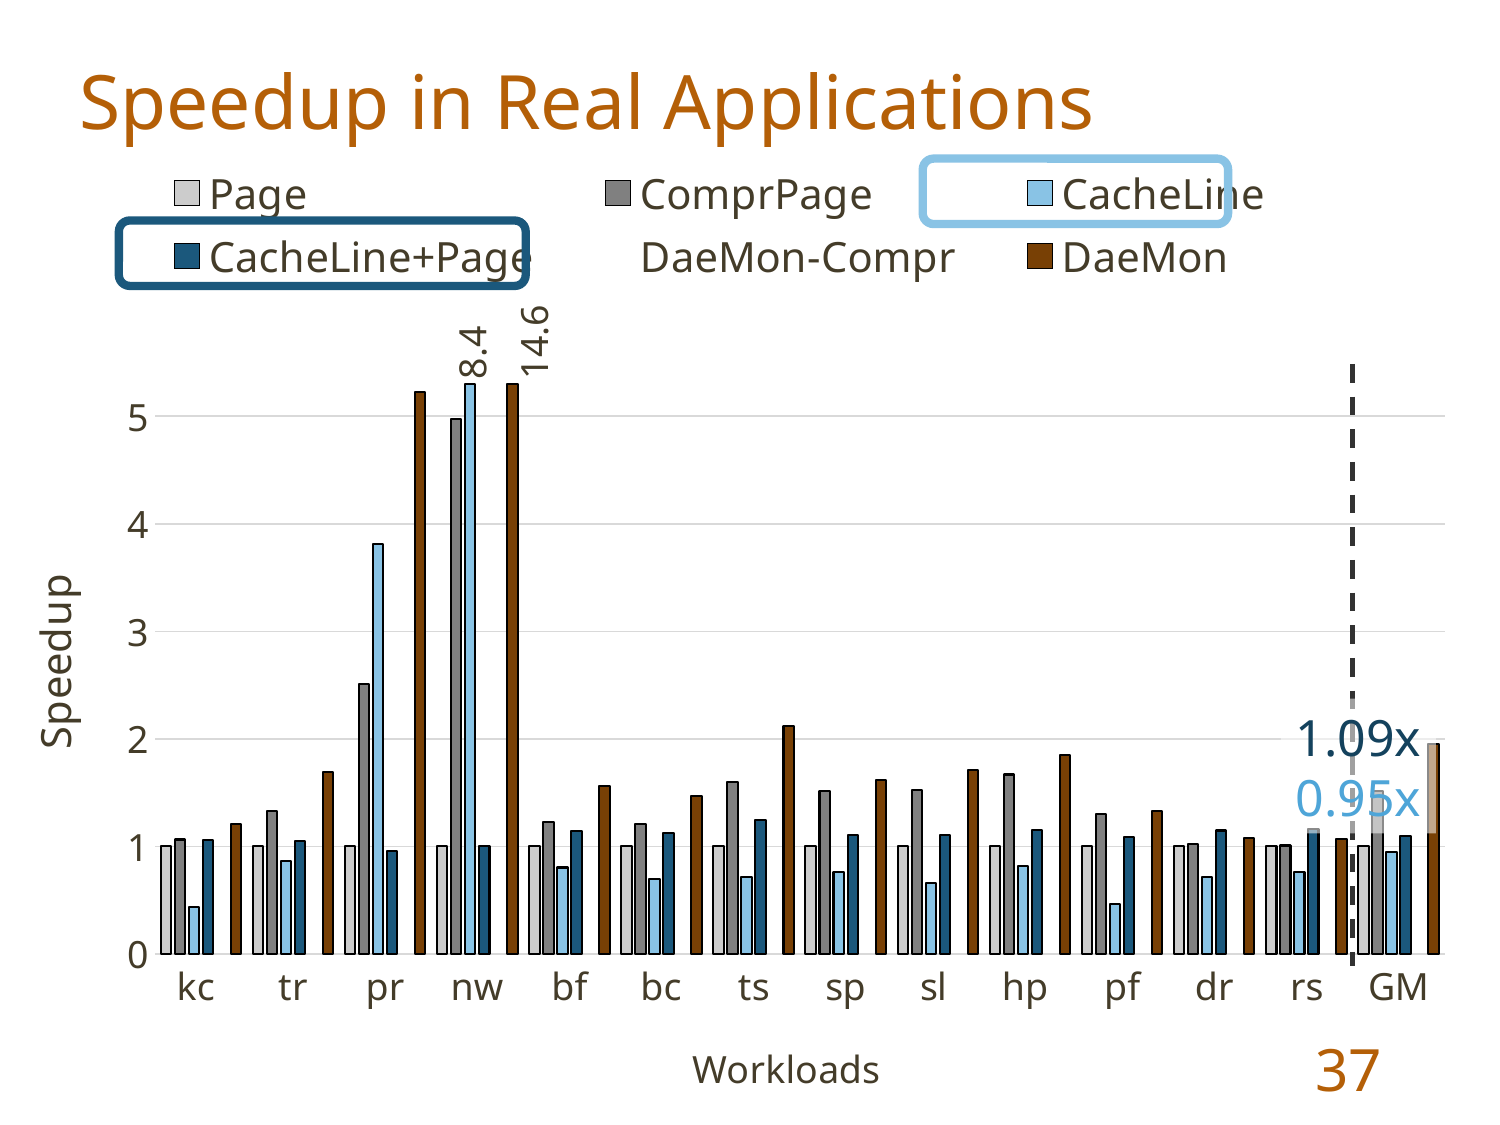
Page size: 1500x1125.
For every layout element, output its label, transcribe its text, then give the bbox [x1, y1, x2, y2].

chart [0, 137, 1469, 1125]
text_box Speedup in Real Applications [64, 36, 1430, 137]
